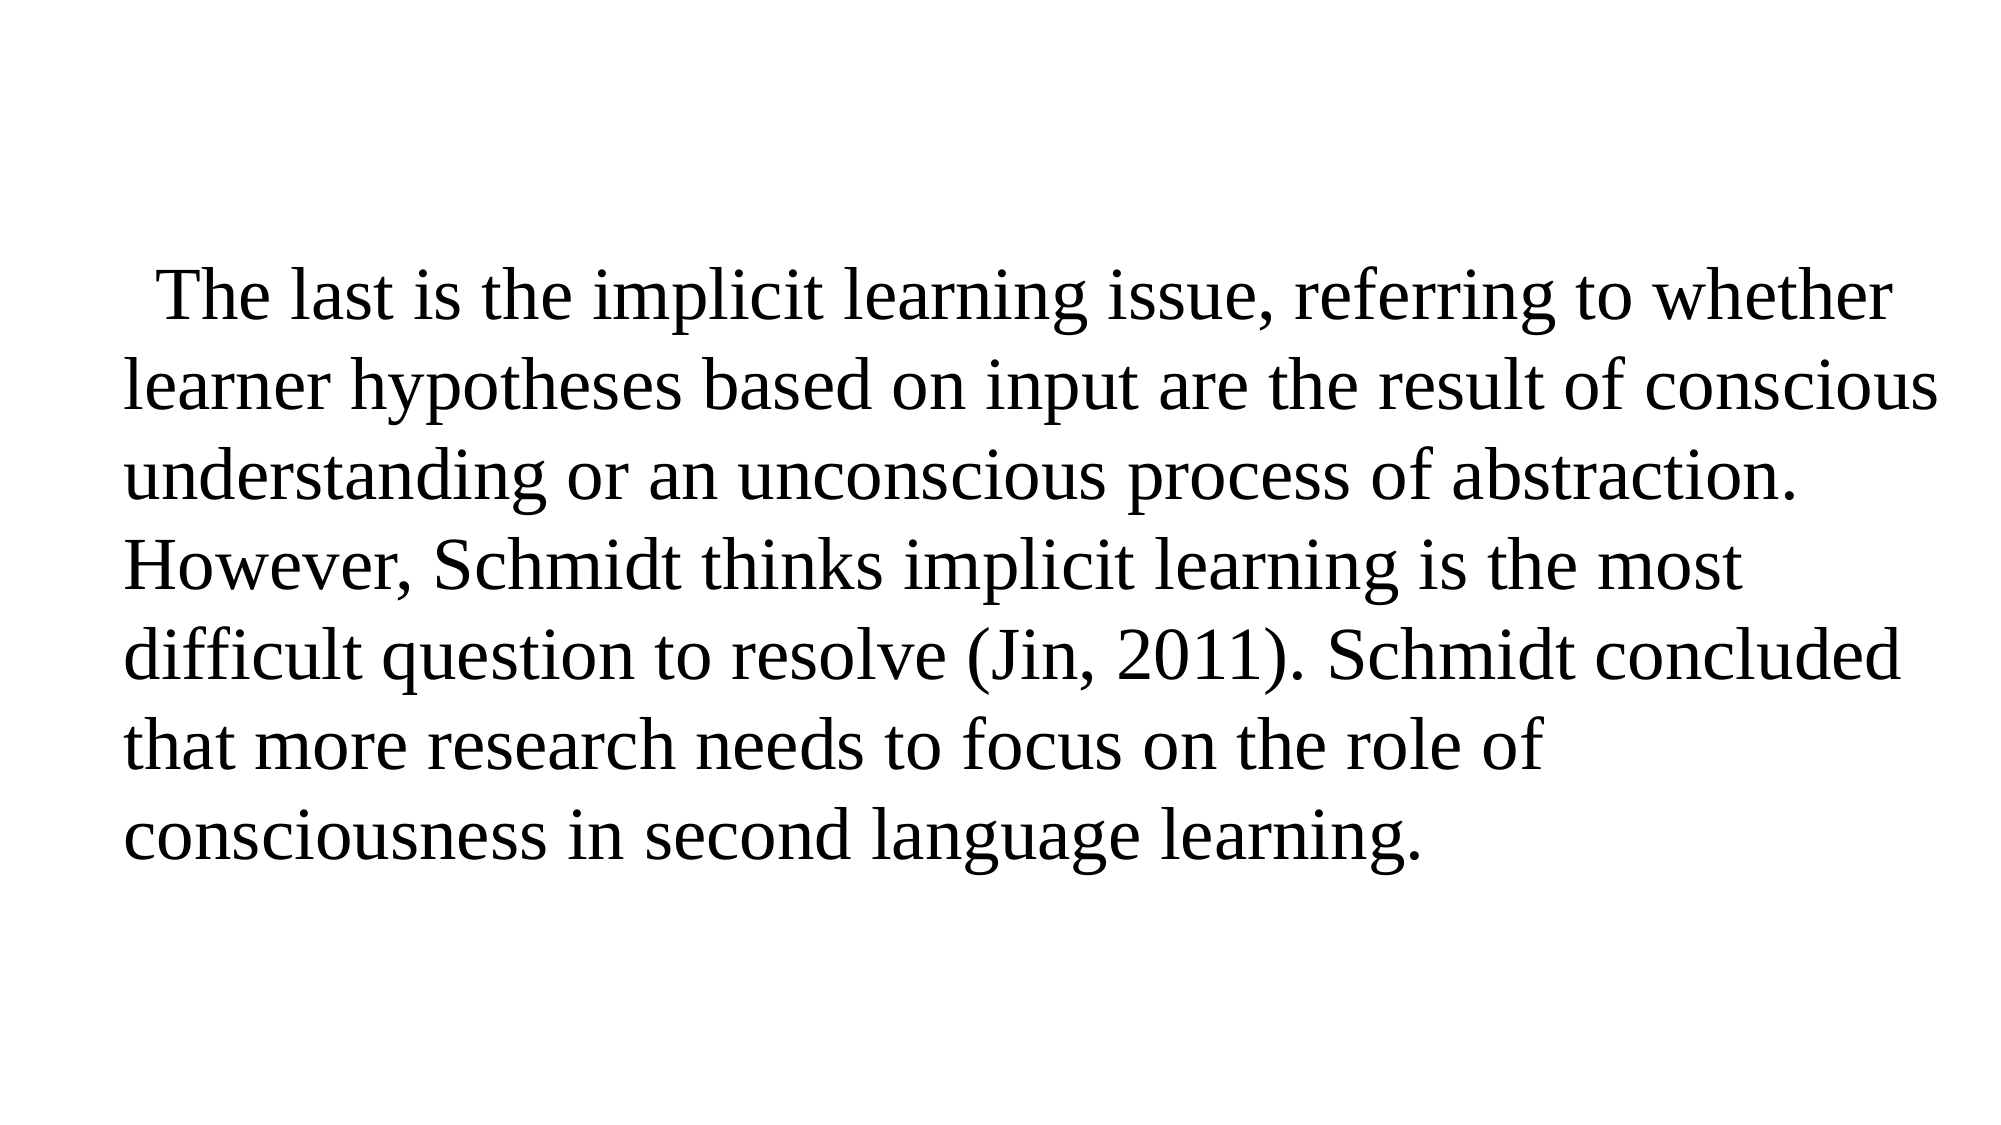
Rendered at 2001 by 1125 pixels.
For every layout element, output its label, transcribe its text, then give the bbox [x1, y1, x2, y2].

text_box The last is the implicit learning issue, referring to whether learner hypotheses based on input are the result of conscious understanding or an unconscious process of abstraction. However, Schmidt thinks implicit learning is the most difficult question to resolve (Jin, 2011). Schmidt concluded that more research needs to focus on the role of consciousness in second language learning. [109, 236, 2000, 882]
